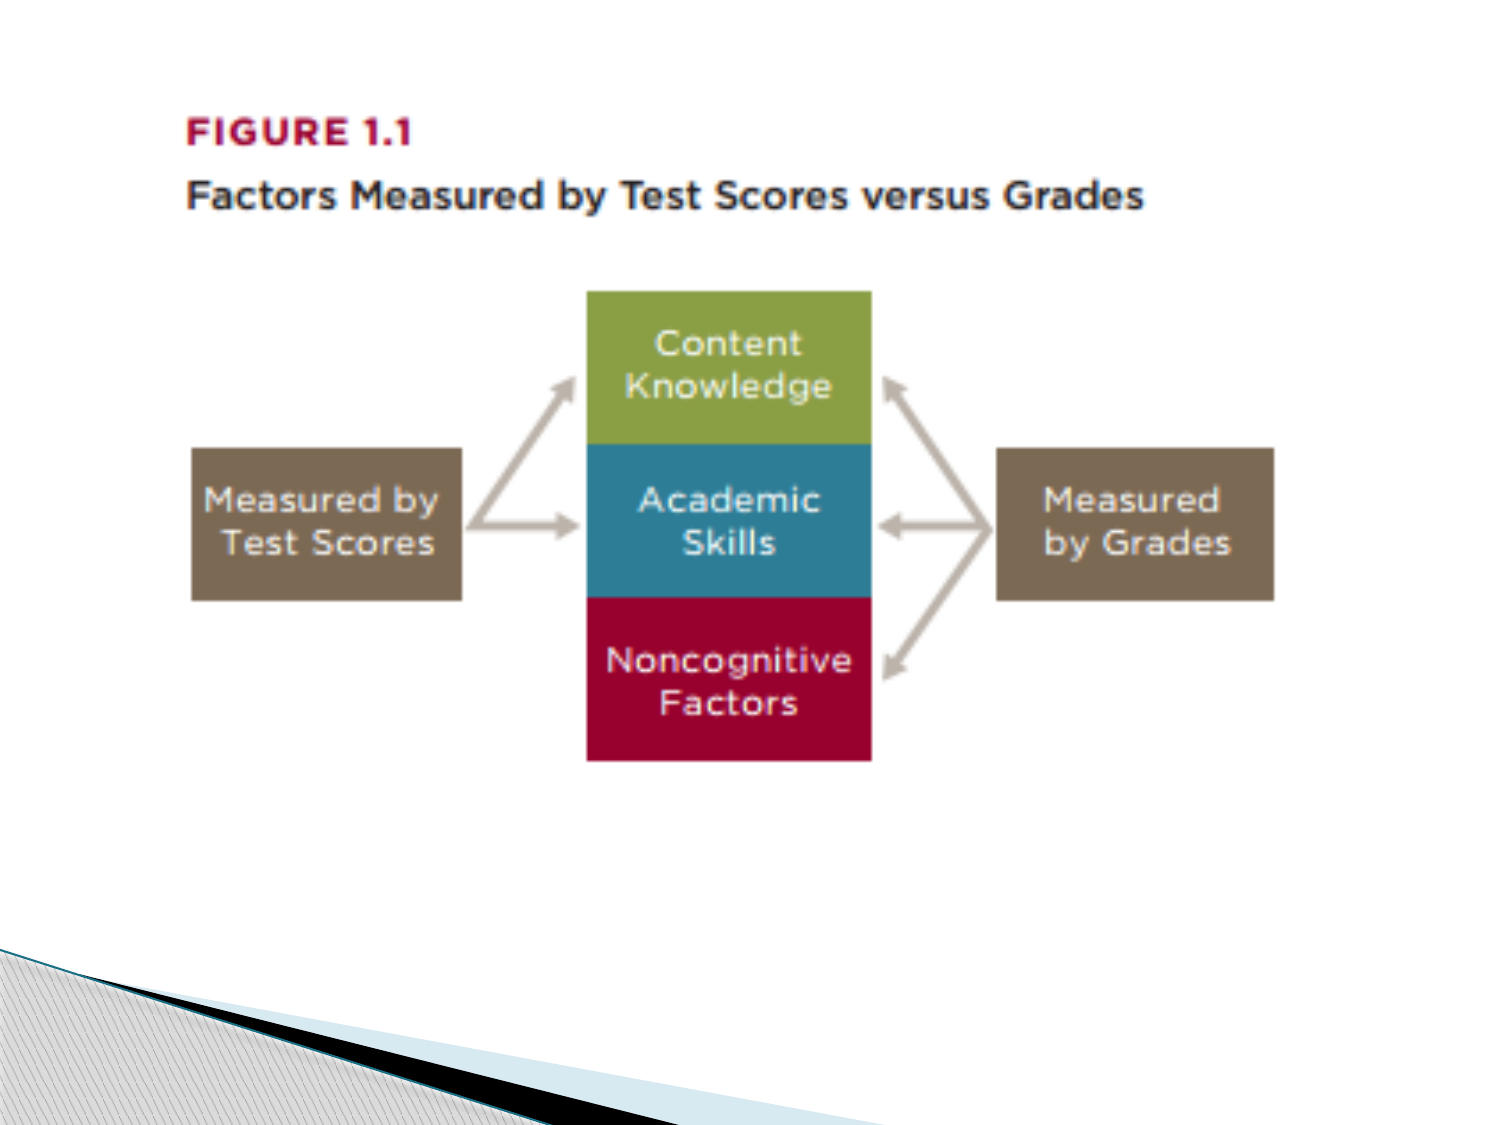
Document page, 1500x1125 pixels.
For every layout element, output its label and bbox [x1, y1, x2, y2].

picture [149, 93, 1400, 881]
